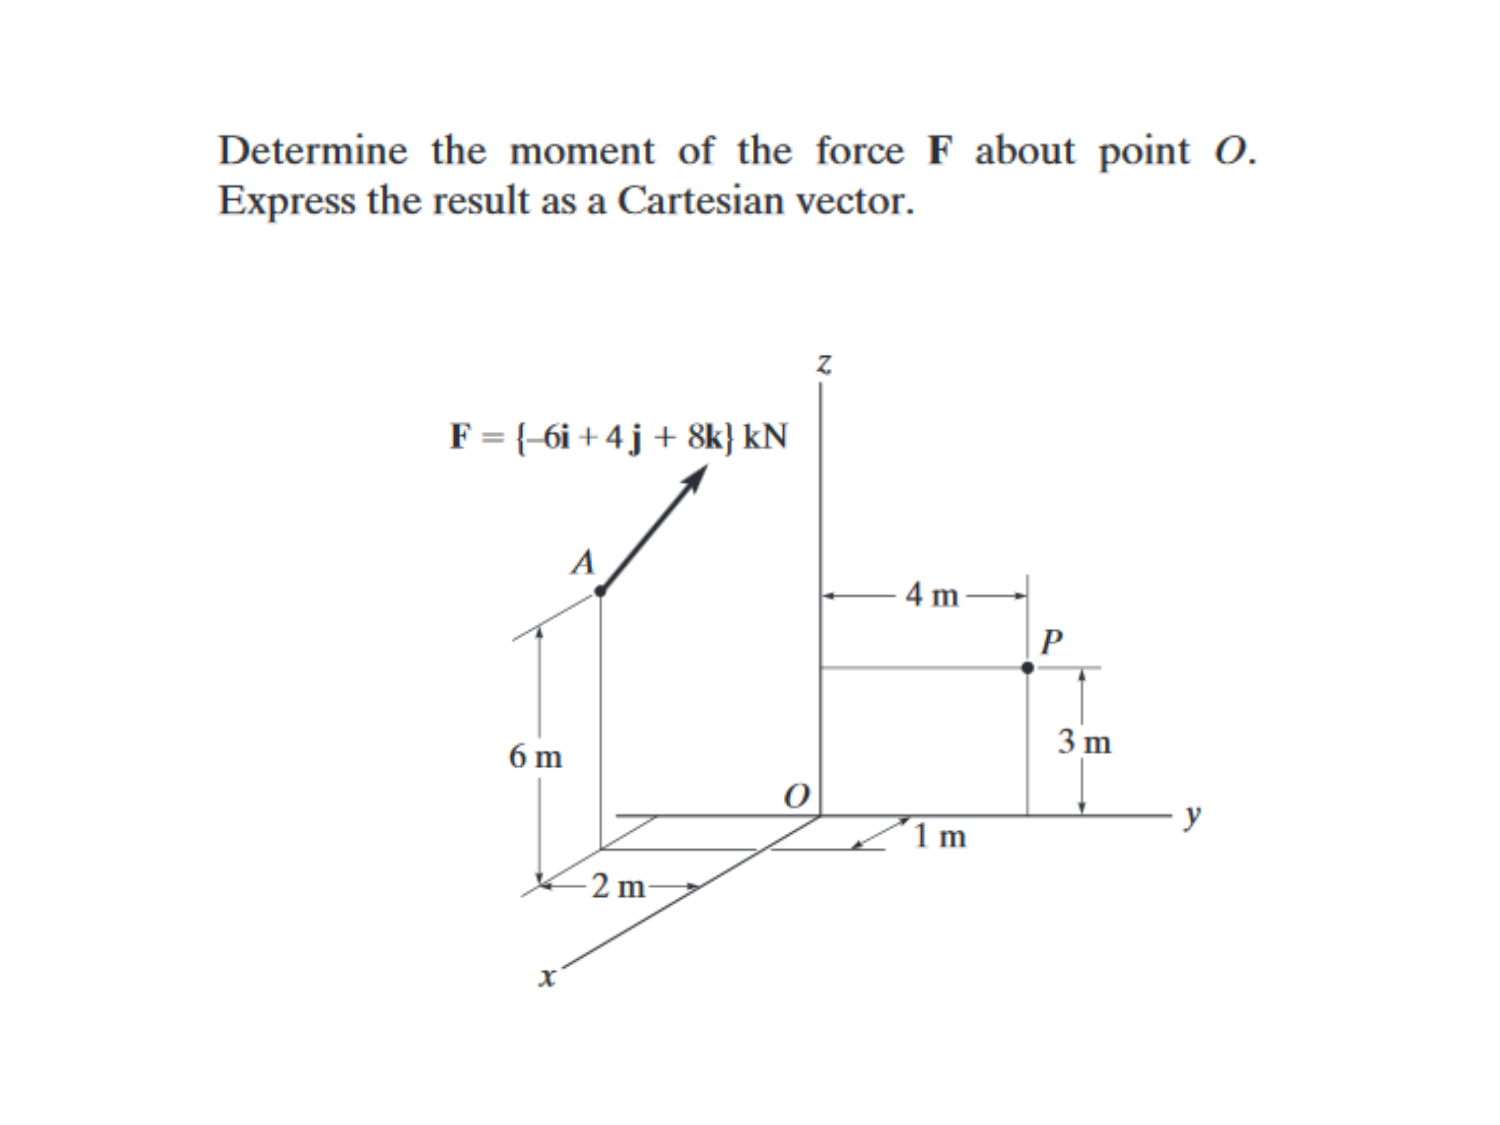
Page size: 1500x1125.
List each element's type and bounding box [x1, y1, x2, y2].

picture [387, 299, 1246, 1033]
picture [199, 112, 1304, 238]
